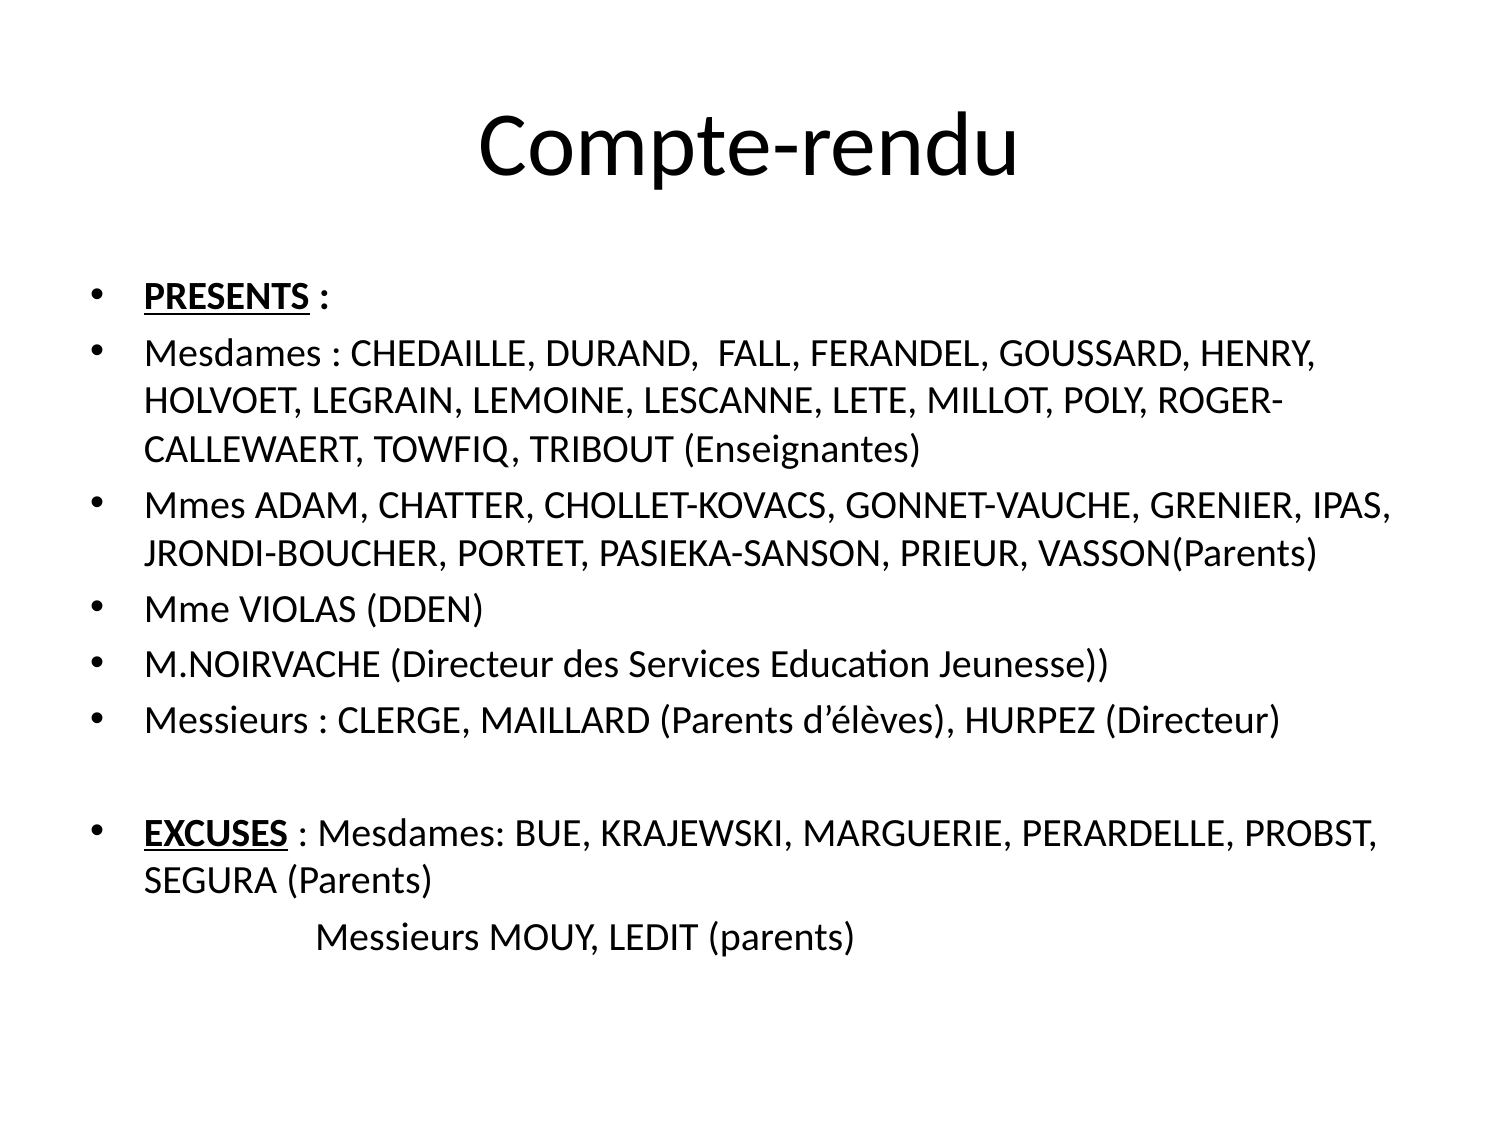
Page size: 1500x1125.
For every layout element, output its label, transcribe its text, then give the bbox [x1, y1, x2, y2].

list PRESENTS : Mesdames : CHEDAILLE, DURAND, FALL, FERANDEL, GOUSSARD, HENRY, HOLVOET, LEGRAIN, LEMOINE, LESCANNE, LETE, MILLOT, POLY, ROGER-CALLEWAERT, TOWFIQ, TRIBOUT (Enseignantes) Mmes ADAM, CHATTER, CHOLLET-KOVACS, GONNET-VAUCHE, GRENIER, IPAS, JRONDI-BOUCHER, PORTET, PASIEKA-SANSON, PRIEUR, VASSON(Parents) Mme VIOLAS (DDEN) M.NOIRVACHE (Directeur des Services Education Jeunesse)) Messieurs : CLERGE, MAILLARD (Parents d’élèves), HURPEZ (Directeur) EXCUSES : Mesdames: BUE, KRAJEWSKI, MARGUERIE, PERARDELLE, PROBST, SEGURA (Parents) Messieurs MOUY, LEDIT (parents) [75, 262, 1425, 1005]
title Compte-rendu [75, 45, 1425, 233]
